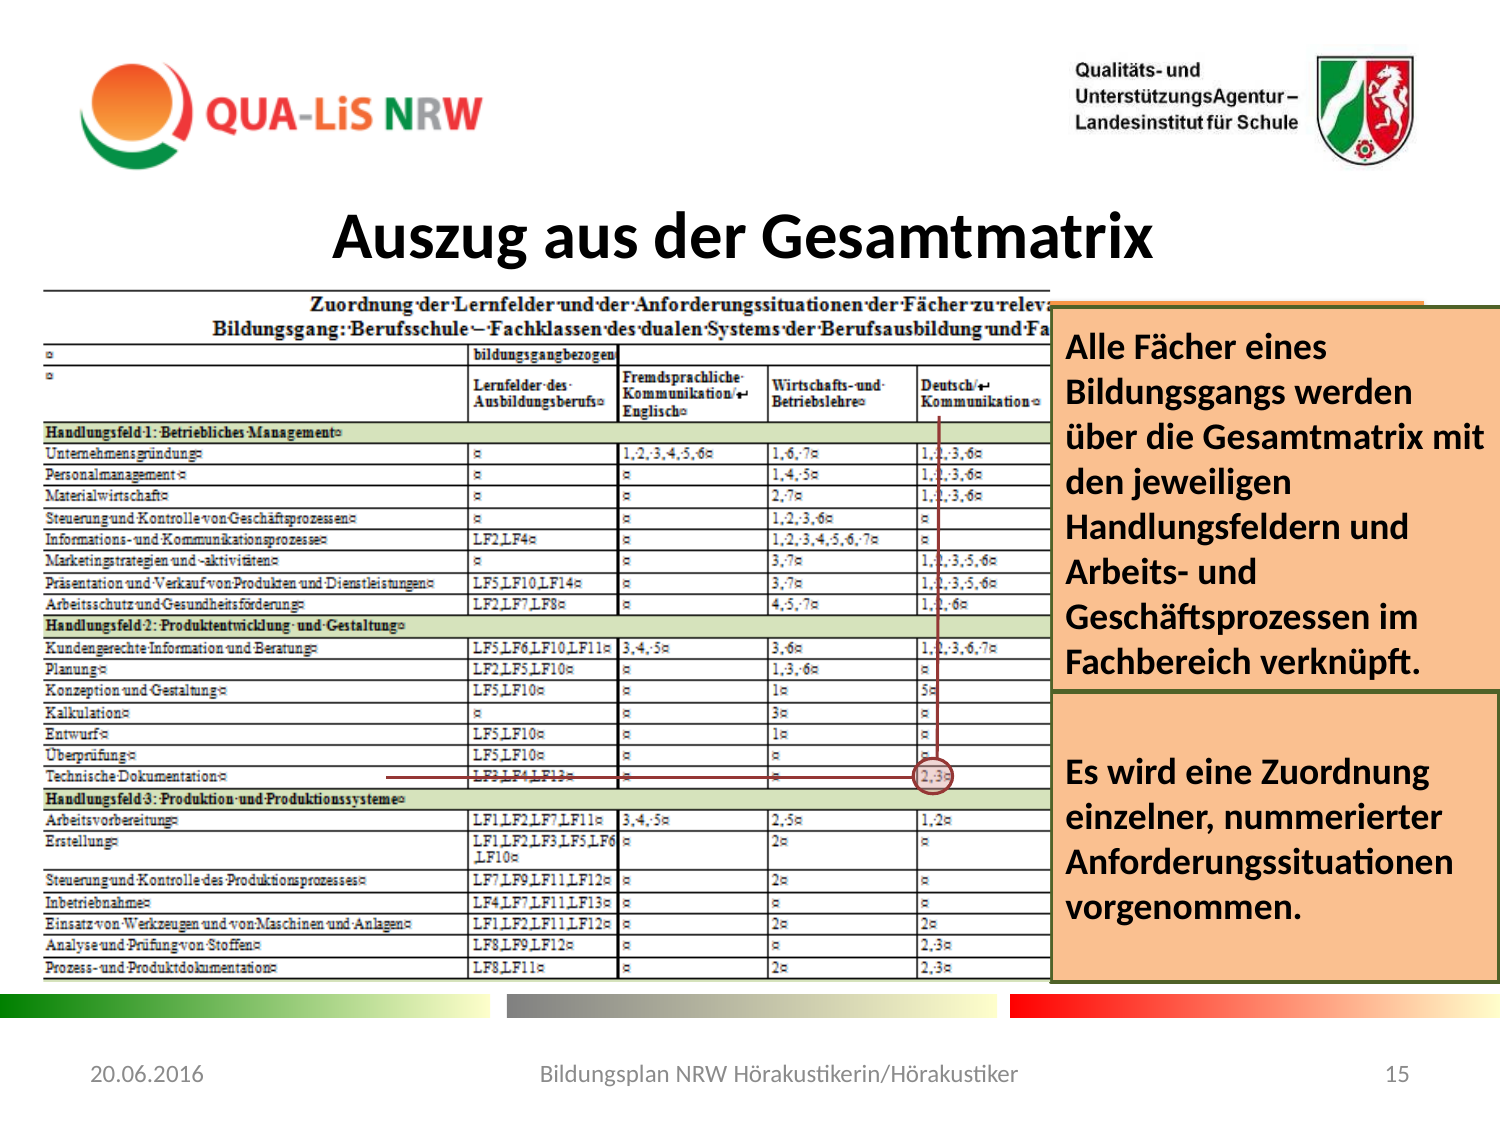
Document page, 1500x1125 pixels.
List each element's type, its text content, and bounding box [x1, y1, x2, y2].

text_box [936, 415, 940, 759]
text_box Alle Fächer eines Bildungsgangs werden über die Gesamtmatrix mit den jeweiligen Handlungsfeldern und Arbeits- und Geschäftsprozessen im Fachbereich verknüpft. [1055, 305, 1500, 689]
slide_number 15 [1223, 1042, 1425, 1103]
picture [43, 282, 1051, 982]
text_box Es wird eine Zuordnung einzelner, nummerierter Anforderungssituationen vorgenommen. [1054, 689, 1500, 984]
picture [77, 55, 490, 174]
footer Bildungsplan NRW Hörakustikerin/Hörakustiker [336, 1042, 1223, 1103]
title Auszug aus der Gesamtmatrix [77, 184, 1425, 279]
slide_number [75, 1042, 290, 1103]
picture [1068, 44, 1419, 174]
